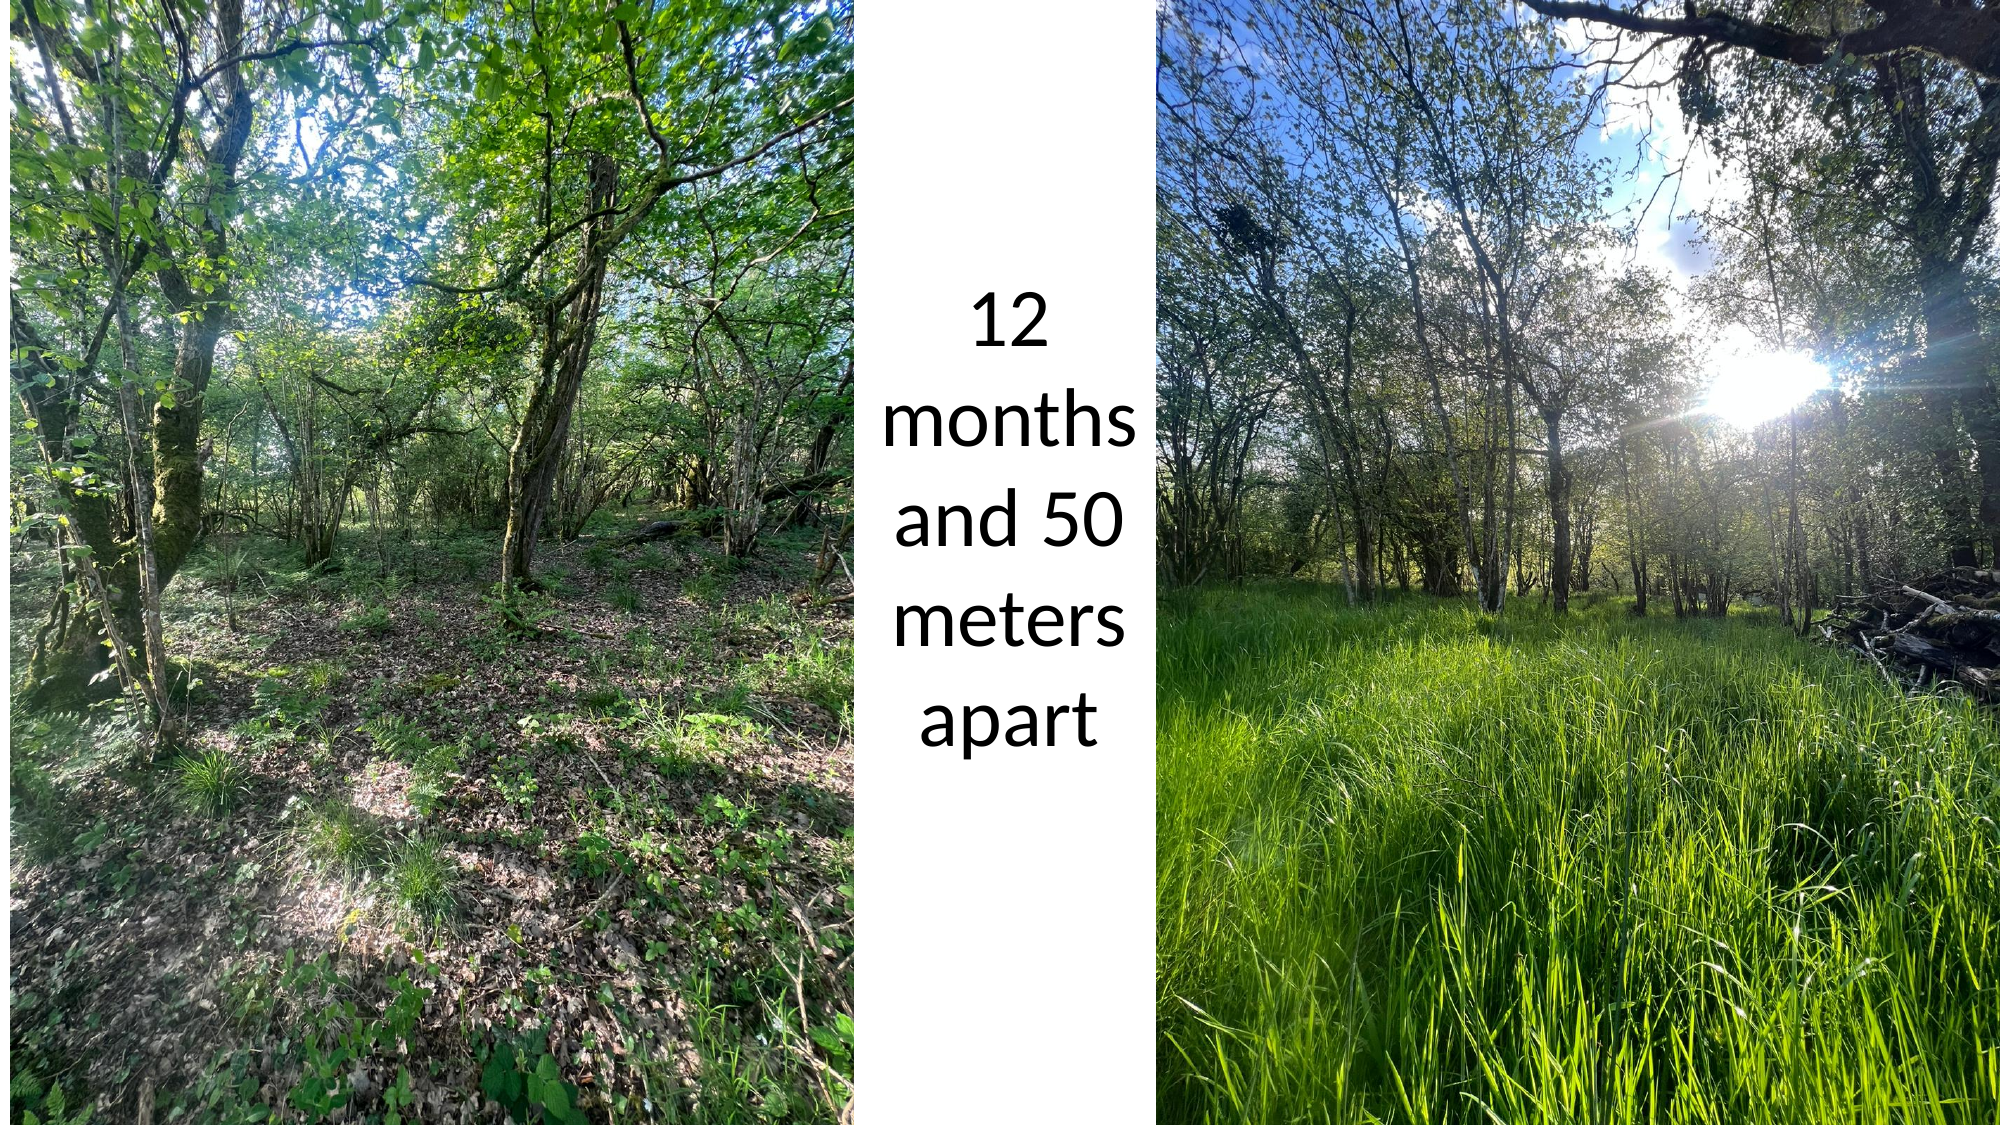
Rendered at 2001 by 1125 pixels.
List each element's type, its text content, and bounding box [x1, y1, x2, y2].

picture [1156, 0, 2000, 1125]
text_box 12 months and 50 meters apart [862, 255, 1156, 771]
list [10, 0, 854, 1125]
